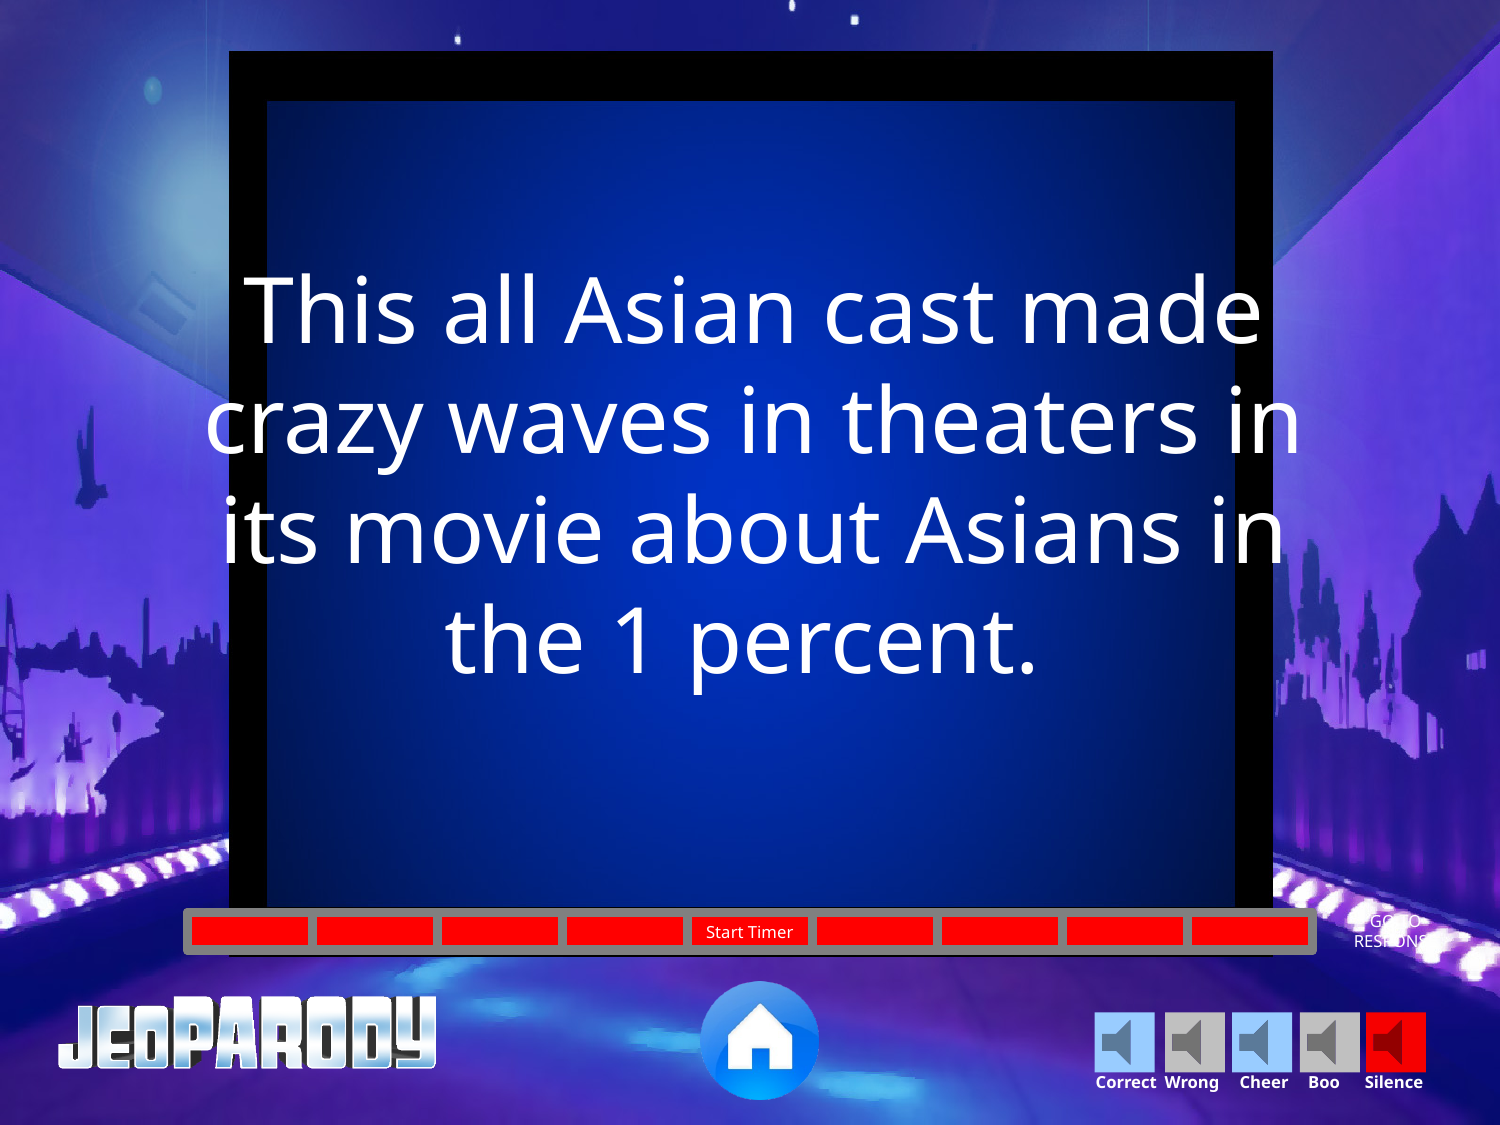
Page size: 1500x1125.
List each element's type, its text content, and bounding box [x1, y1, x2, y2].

text_box This all Asian cast made crazy waves in theaters in its movie about Asians in the 1 percent. [133, 245, 1375, 700]
picture [0, 0, 1500, 1125]
